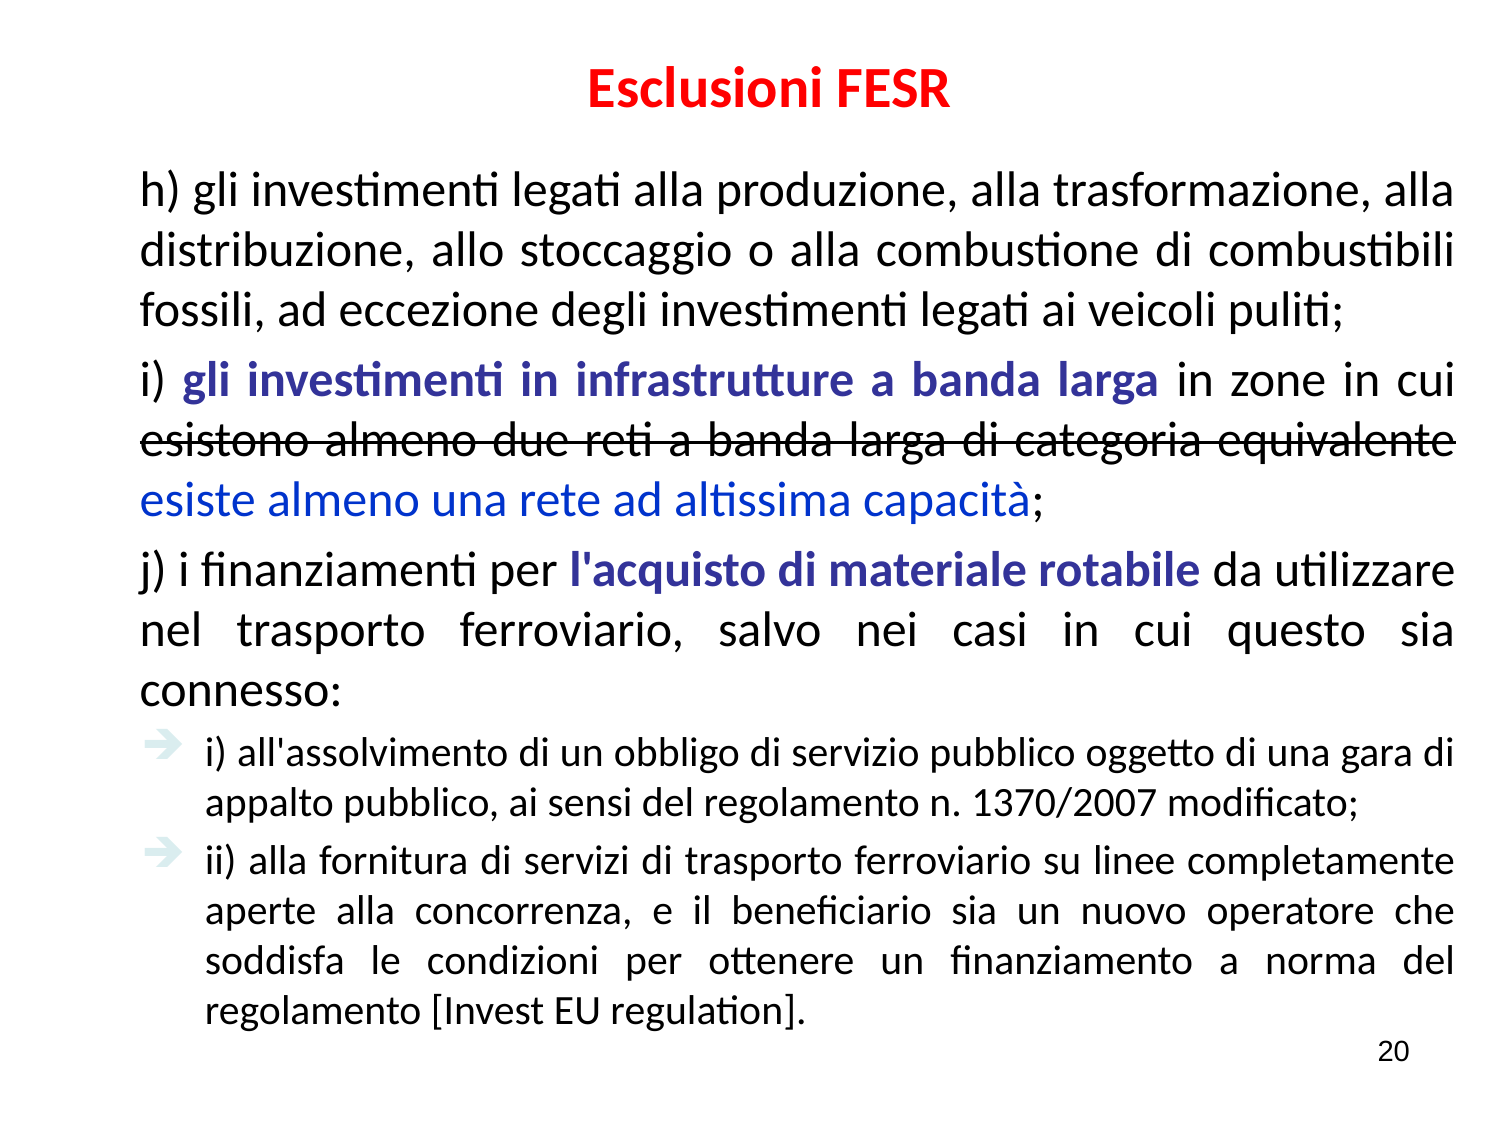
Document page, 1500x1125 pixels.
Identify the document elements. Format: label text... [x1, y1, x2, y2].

text_box h) gli investimenti legati alla produzione, alla trasformazione, alla distribuzione, allo stoccaggio o alla combustione di combustibili fossili, ad eccezione degli investimenti legati ai veicoli puliti; i) gli investimenti in infrastrutture a banda larga in zone in cui esistono almeno due reti a banda larga di categoria equivalente esiste almeno una rete ad altissima capacità; j) i finanziamenti per l'acquisto di materiale rotabile da utilizzare nel trasporto ferroviario, salvo nei casi in cui questo sia connesso: i) all'assolvimento di un obbligo di servizio pubblico oggetto di una gara di appalto pubblico, ai sensi del regolamento n. 1370/2007 modificato; ii) alla fornitura di servizi di trasporto ferroviario su linee completamente aperte alla concorrenza, e il beneficiario sia un nuovo operatore che soddisfa le condizioni per ottenere un finanziamento a norma del regolamento [Invest EU regulation]. [68, 148, 1471, 1035]
title Esclusioni FESR [64, 42, 1489, 126]
slide_number 20 [1074, 1024, 1426, 1103]
